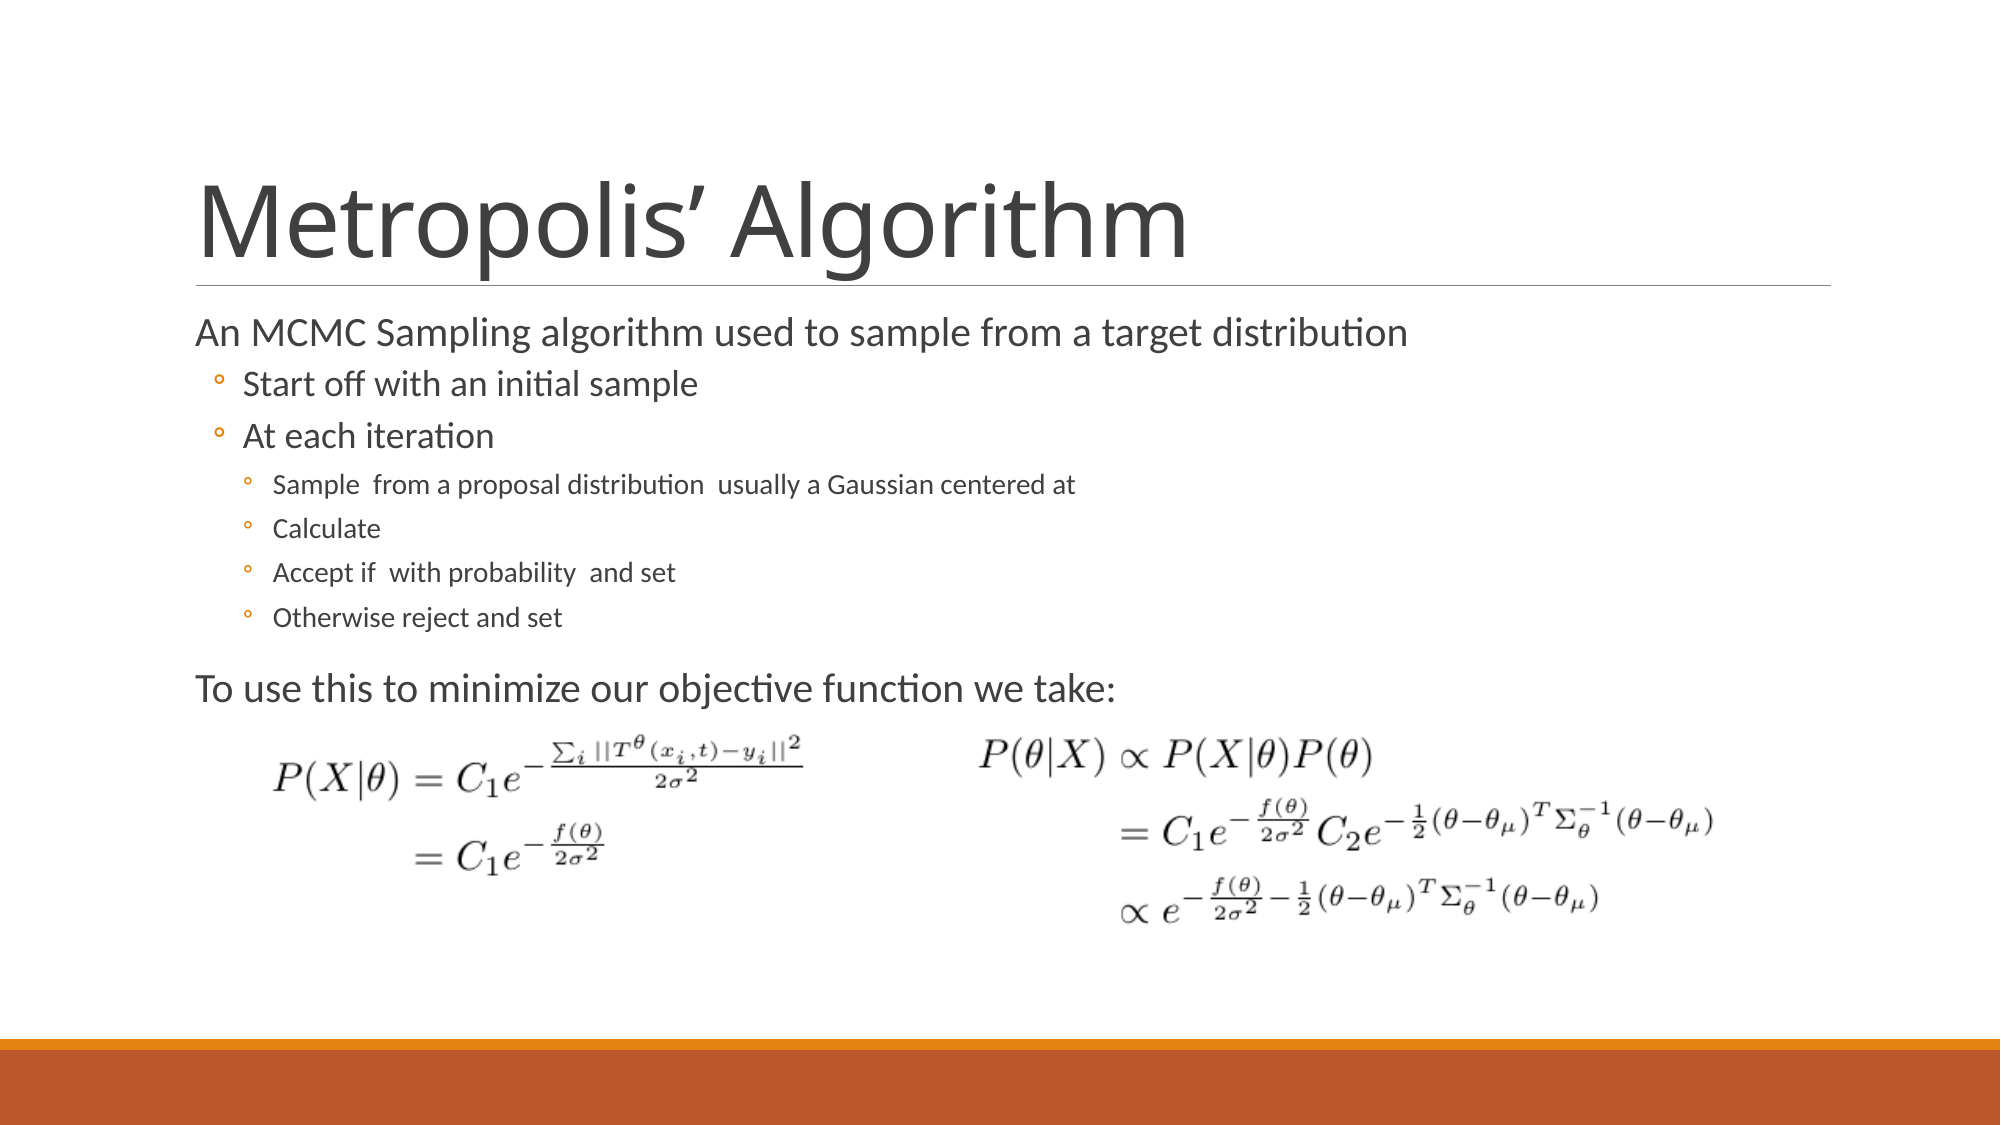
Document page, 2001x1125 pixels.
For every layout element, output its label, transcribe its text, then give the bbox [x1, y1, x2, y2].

title Metropolis’ Algorithm [180, 47, 1830, 285]
picture [972, 715, 1746, 970]
picture [260, 715, 816, 894]
